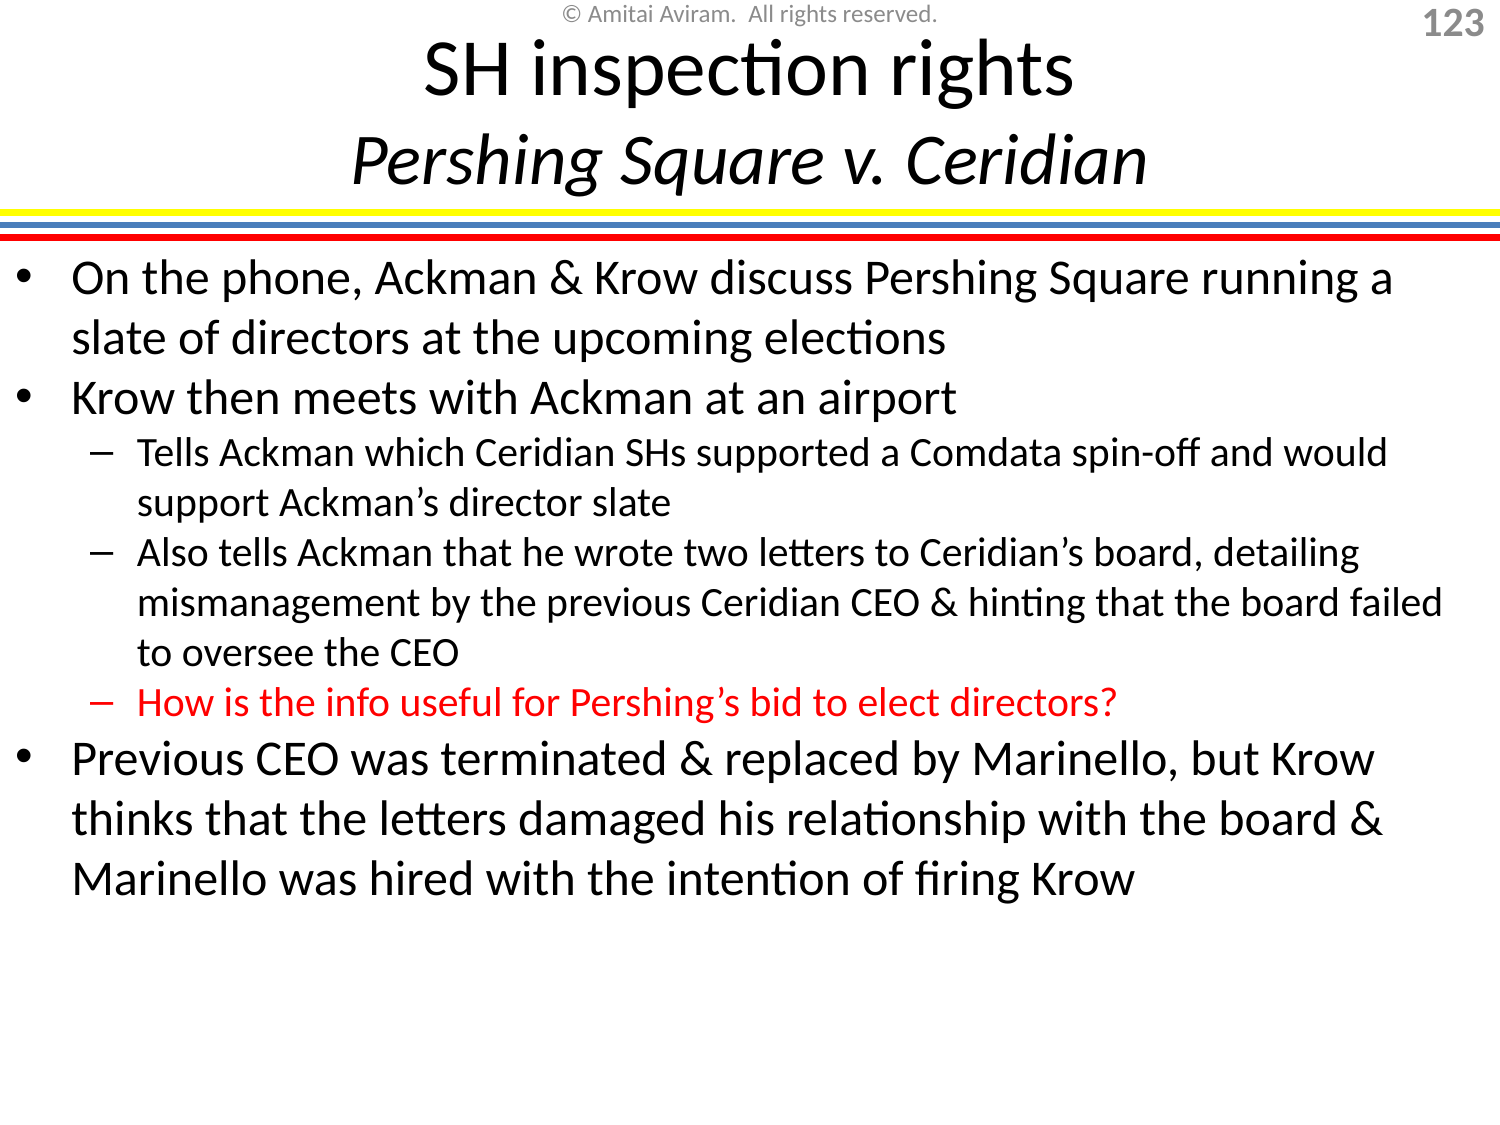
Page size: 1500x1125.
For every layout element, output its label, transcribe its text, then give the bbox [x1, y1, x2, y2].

title SH inspection rights Pershing Square v. Ceridian [0, 0, 1500, 213]
list On the phone, Ackman & Krow discuss Pershing Square running a slate of directors at the upcoming elections Krow then meets with Ackman at an airport Tells Ackman which Ceridian SHs supported a Comdata spin-off and would support Ackman’s director slate Also tells Ackman that he wrote two letters to Ceridian’s board, detailing mismanagement by the previous Ceridian CEO & hinting that the board failed to oversee the CEO How is the info useful for Pershing’s bid to elect directors? Previous CEO was terminated & replaced by Marinello, but Krow thinks that the letters damaged his relationship with the board & Marinello was hired with the intention of firing Krow [0, 237, 1500, 1125]
